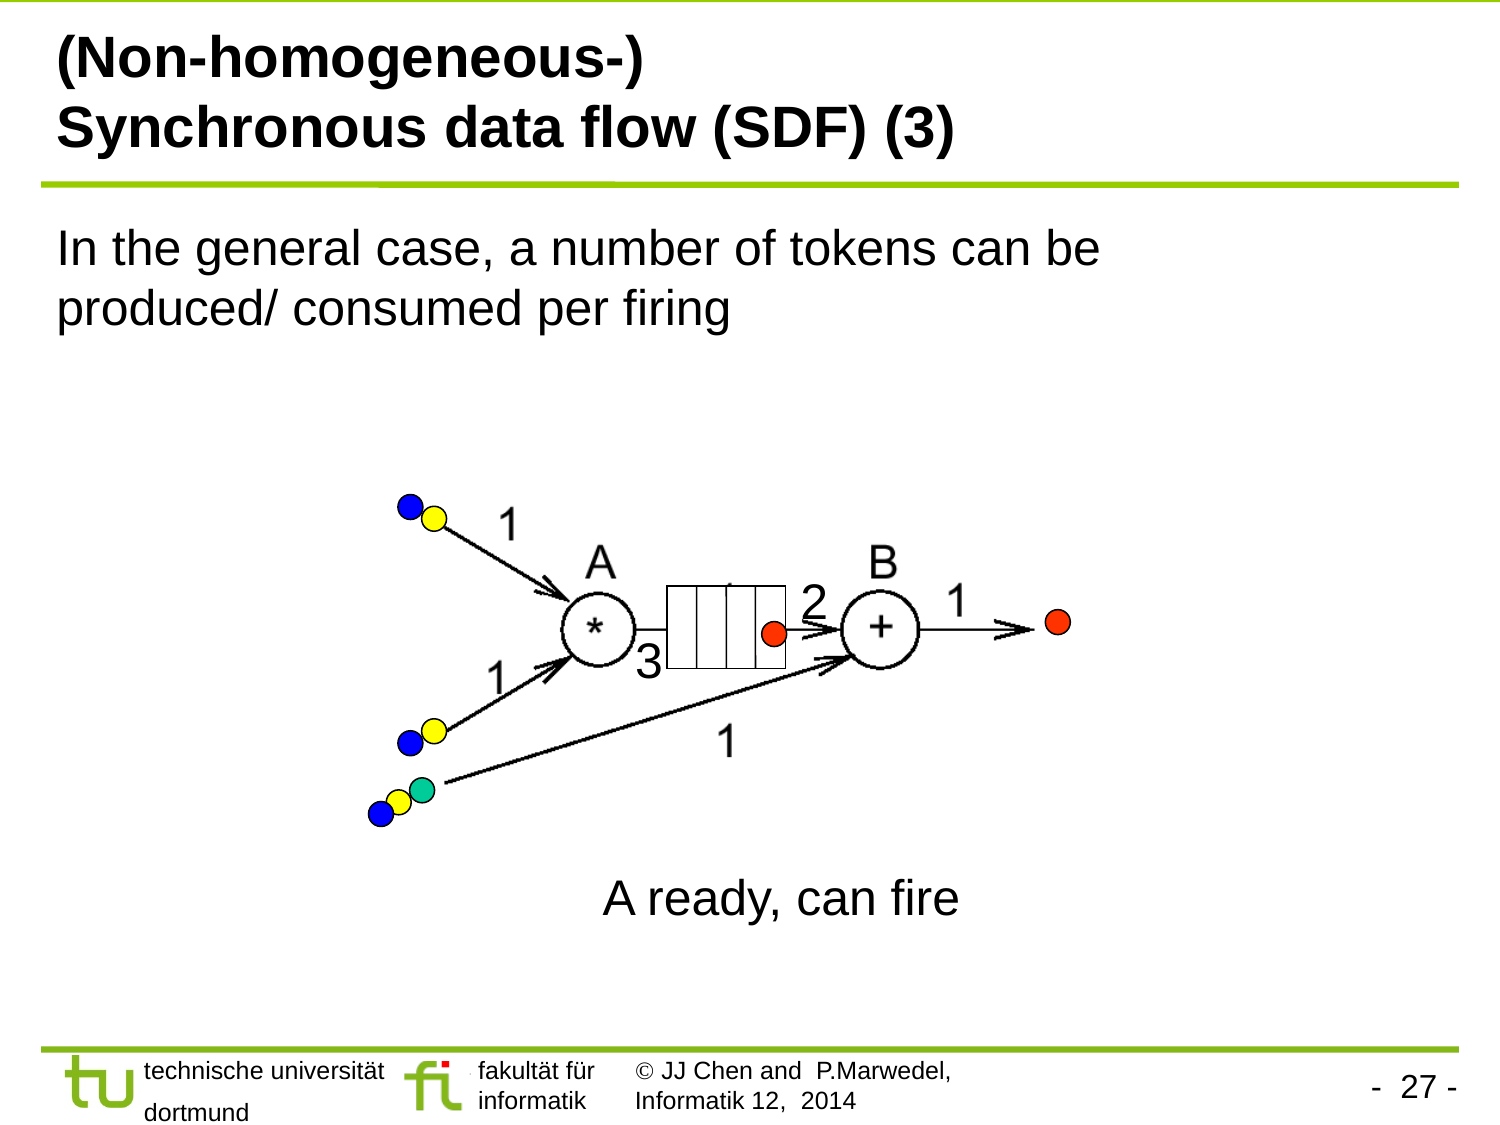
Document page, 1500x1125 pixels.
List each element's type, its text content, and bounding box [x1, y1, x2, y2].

text_box A ready, can fire [587, 857, 976, 933]
text_box [386, 789, 412, 815]
picture [404, 1061, 471, 1116]
title (Non-homogeneous-) Synchronous data flow (SDF) (3) [41, 0, 1459, 179]
text_box [421, 510, 425, 528]
text_box [397, 494, 423, 520]
text_box [421, 722, 425, 740]
text_box [409, 777, 430, 803]
text_box [1063, 610, 1071, 634]
text_box [397, 730, 423, 756]
picture [430, 491, 1060, 793]
picture [64, 1055, 145, 1108]
text_box [368, 801, 394, 827]
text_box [666, 585, 786, 669]
list In the general case, a number of tokens can be produced/ consumed per firing [41, 208, 1258, 343]
